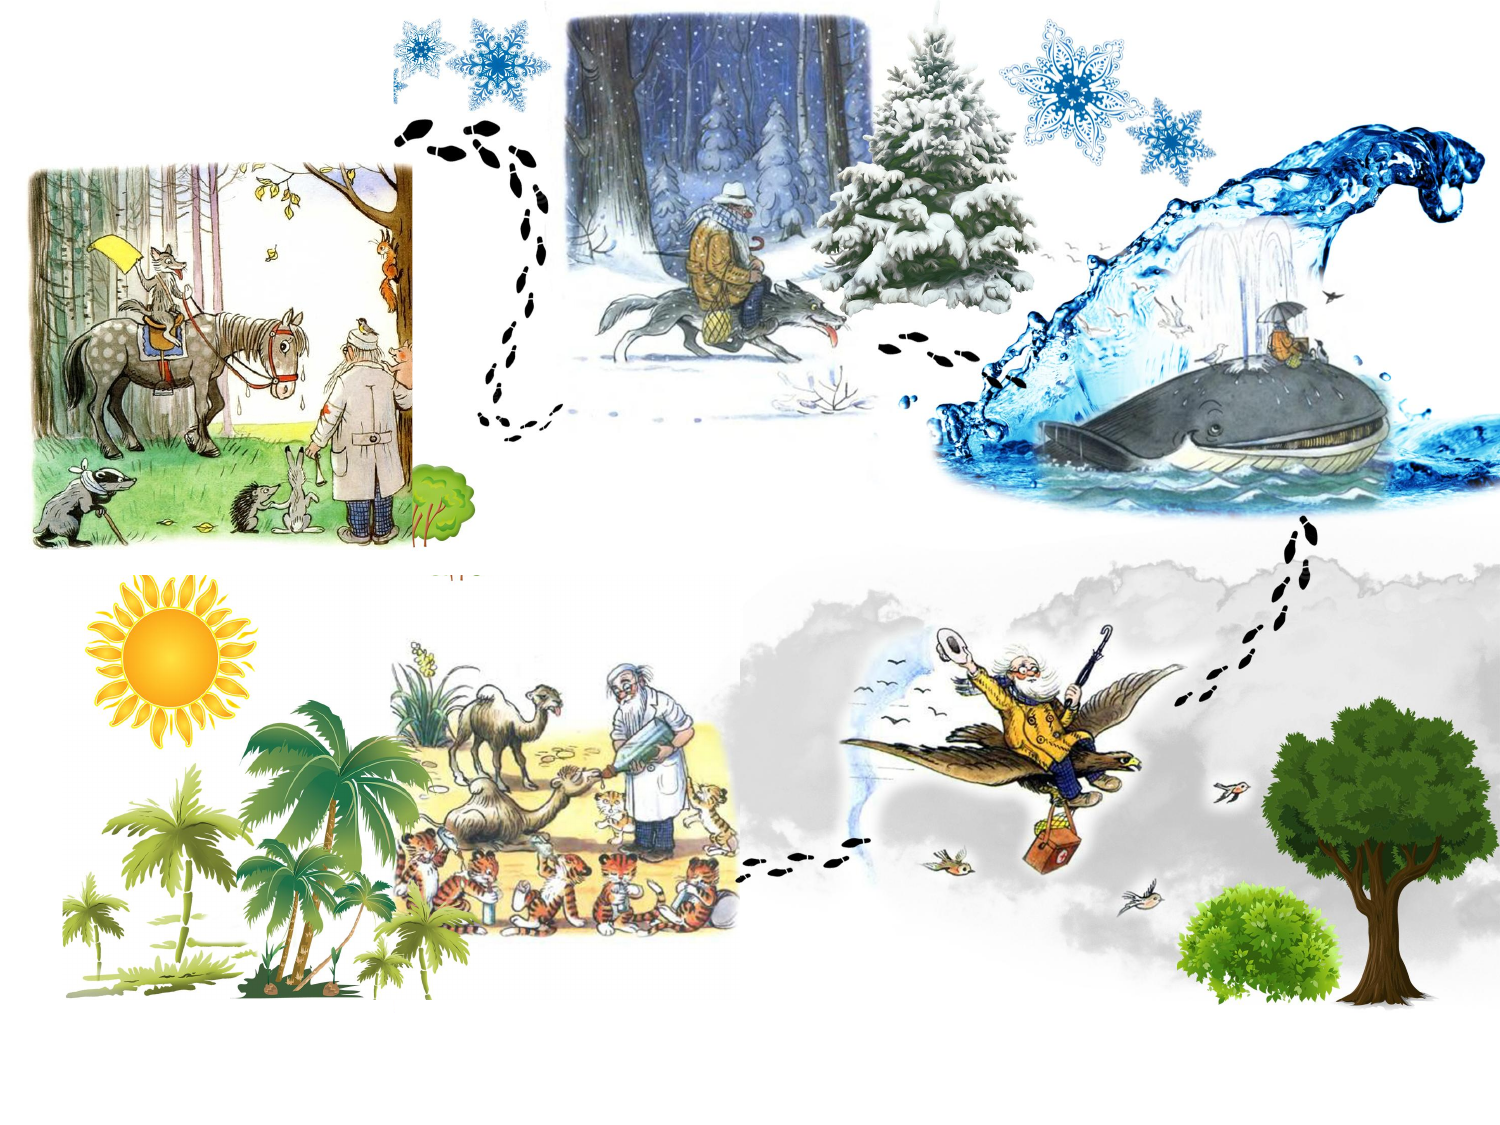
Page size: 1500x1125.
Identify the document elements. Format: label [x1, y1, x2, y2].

picture [24, 162, 413, 551]
list [393, 0, 1500, 1013]
picture [62, 574, 740, 1000]
